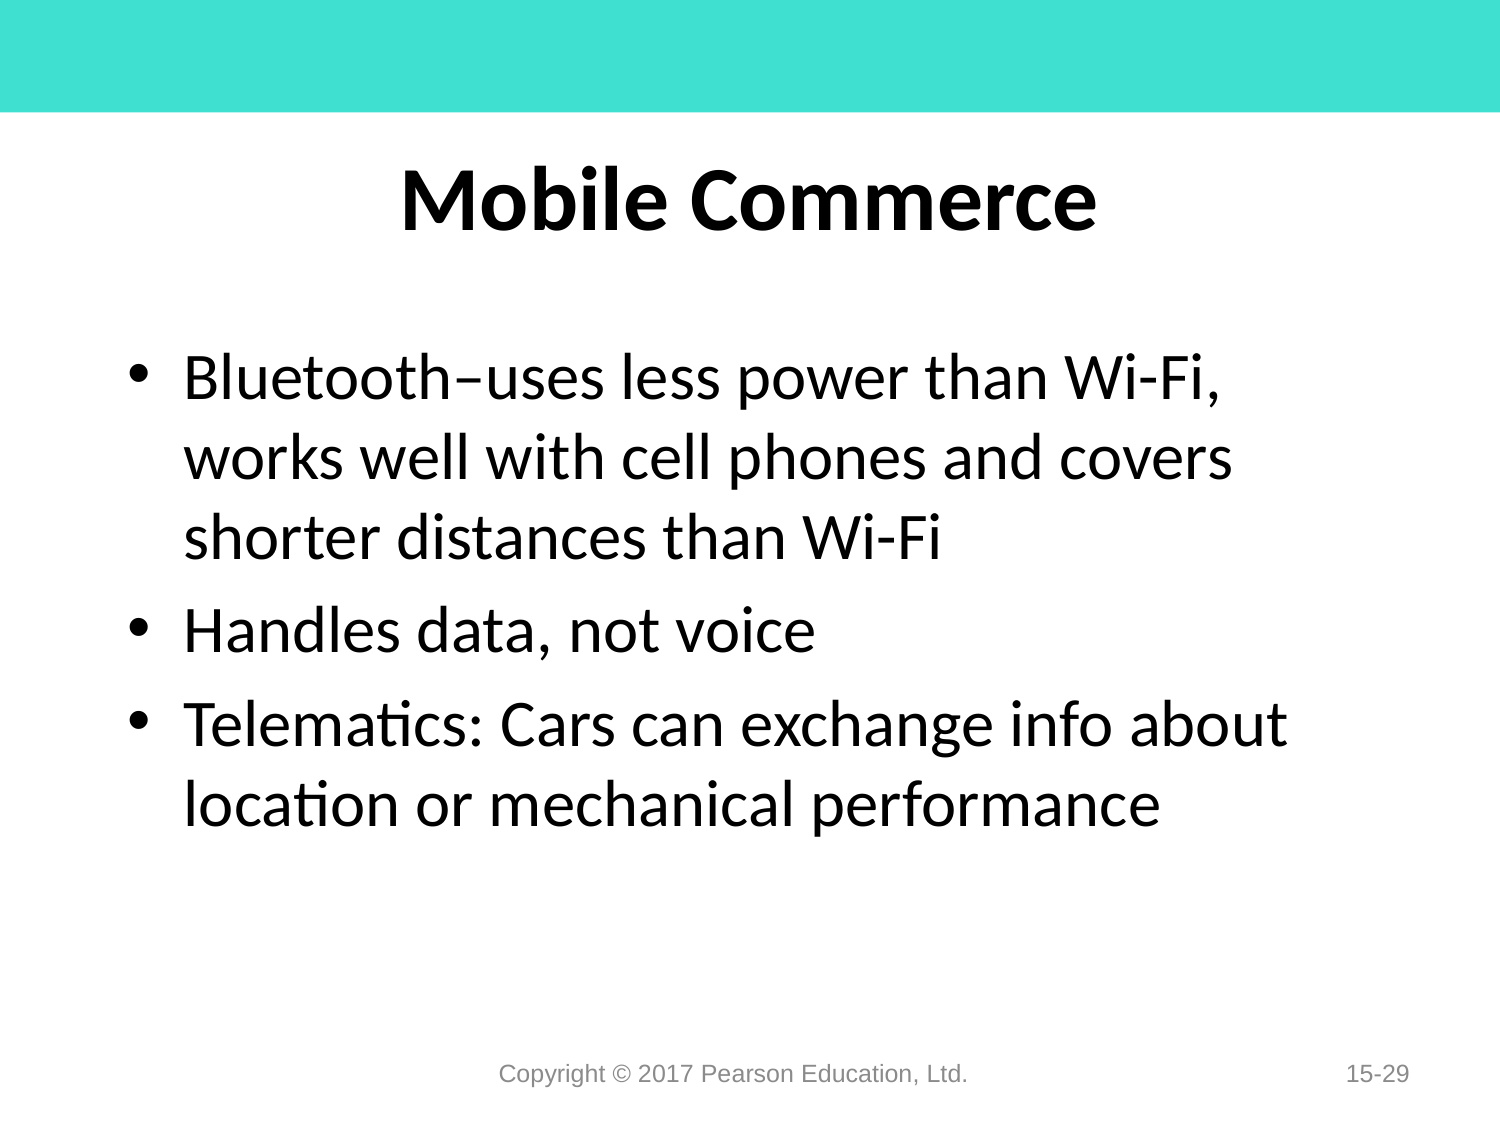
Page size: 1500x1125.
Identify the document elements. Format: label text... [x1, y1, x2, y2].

title Mobile Commerce [75, 99, 1425, 288]
slide_number 15-29 [1074, 1042, 1425, 1103]
footer Copyright © 2017 Pearson Education, Ltd. [483, 1042, 988, 1103]
list Bluetooth–uses less power than Wi-Fi, works well with cell phones and covers shorter distances than Wi-Fi Handles data, not voice Telematics: Cars can exchange info about location or mechanical performance [112, 324, 1378, 1000]
